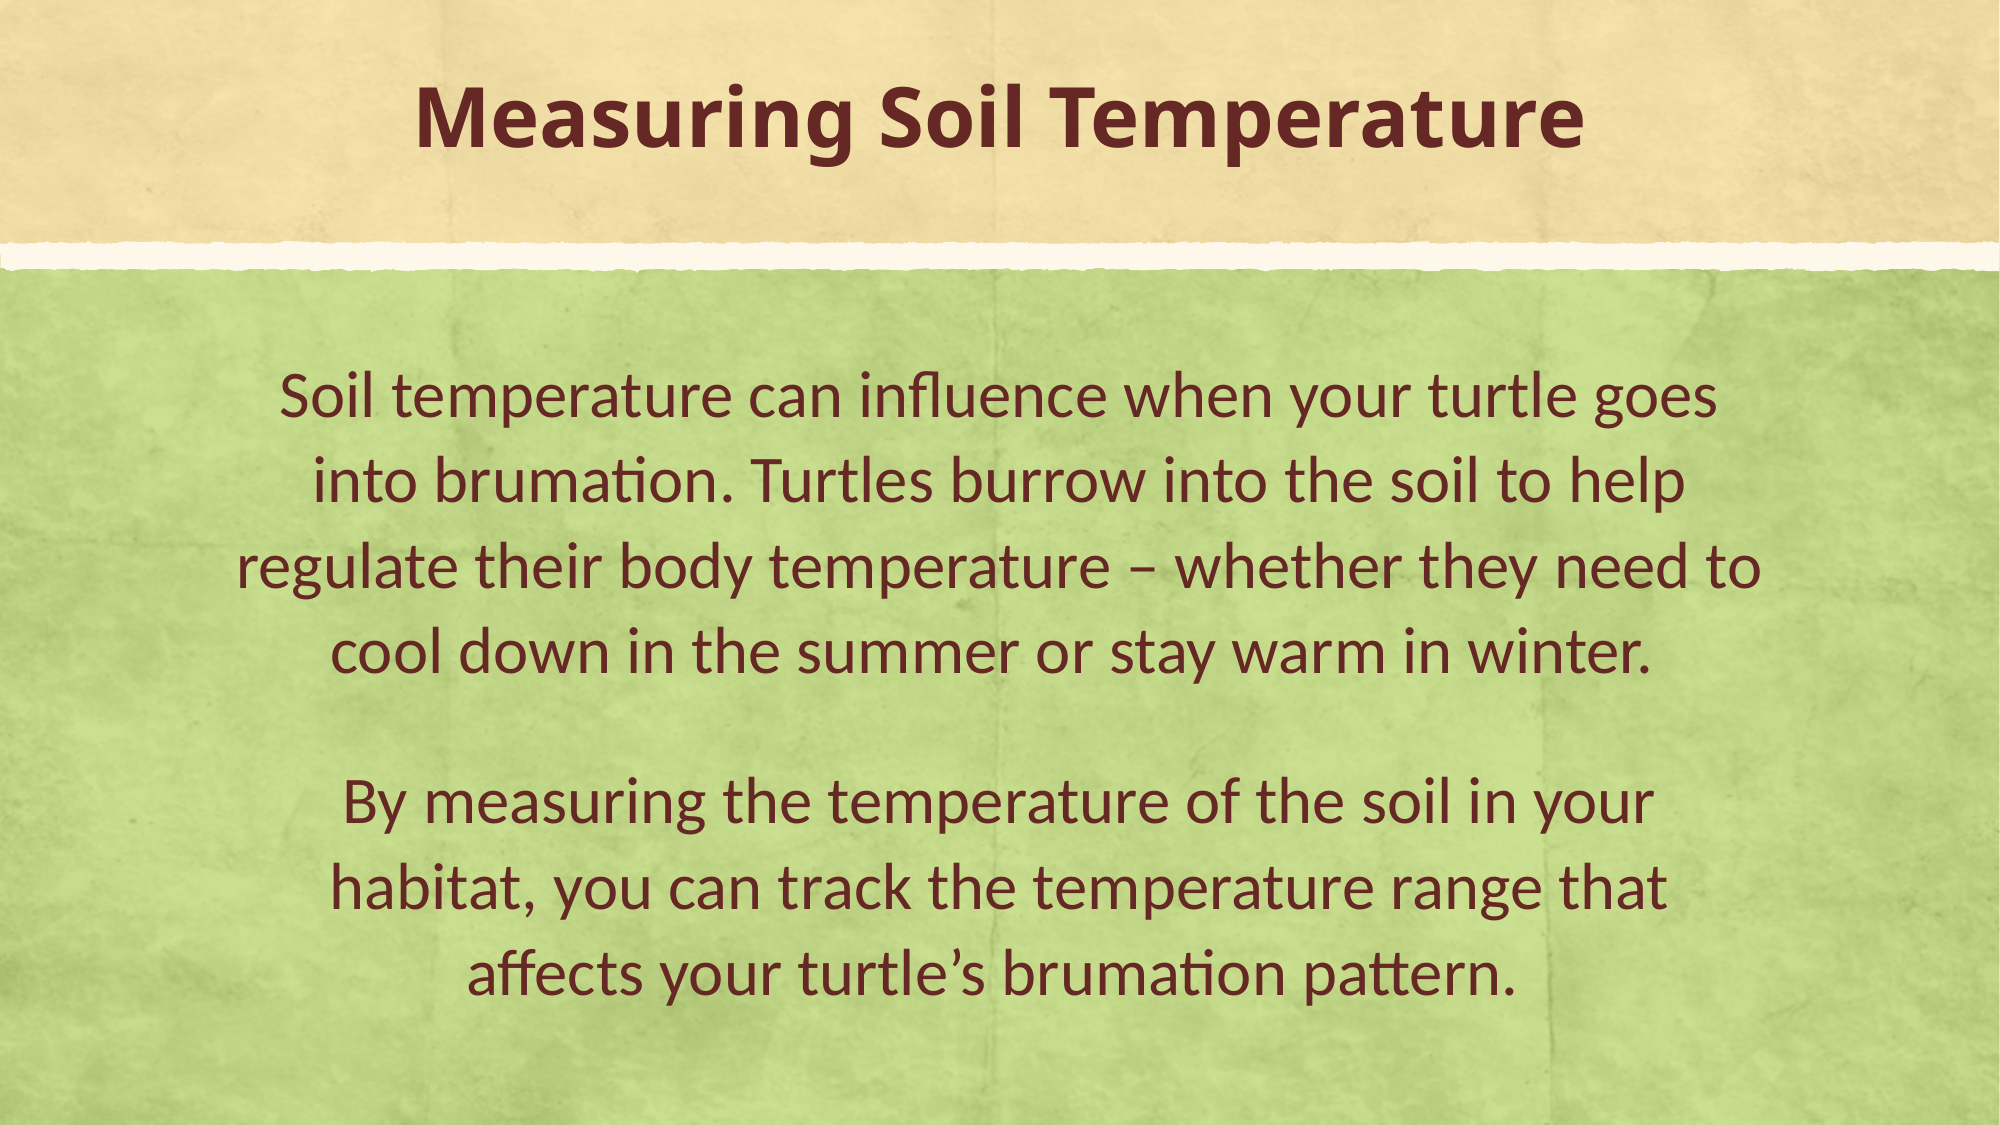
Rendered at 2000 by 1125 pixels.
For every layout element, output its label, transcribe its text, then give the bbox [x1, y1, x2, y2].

text_box Measuring Soil Temperature [397, 56, 1602, 262]
text_box Soil temperature can influence when your turtle goes into brumation. Turtles burrow into the soil to help regulate their body temperature – whether they need to cool down in the summer or stay warm in winter. By measuring the temperature of the soil in your habitat, you can track the temperature range that affects your turtle’s brumation pattern. [218, 337, 1781, 1016]
